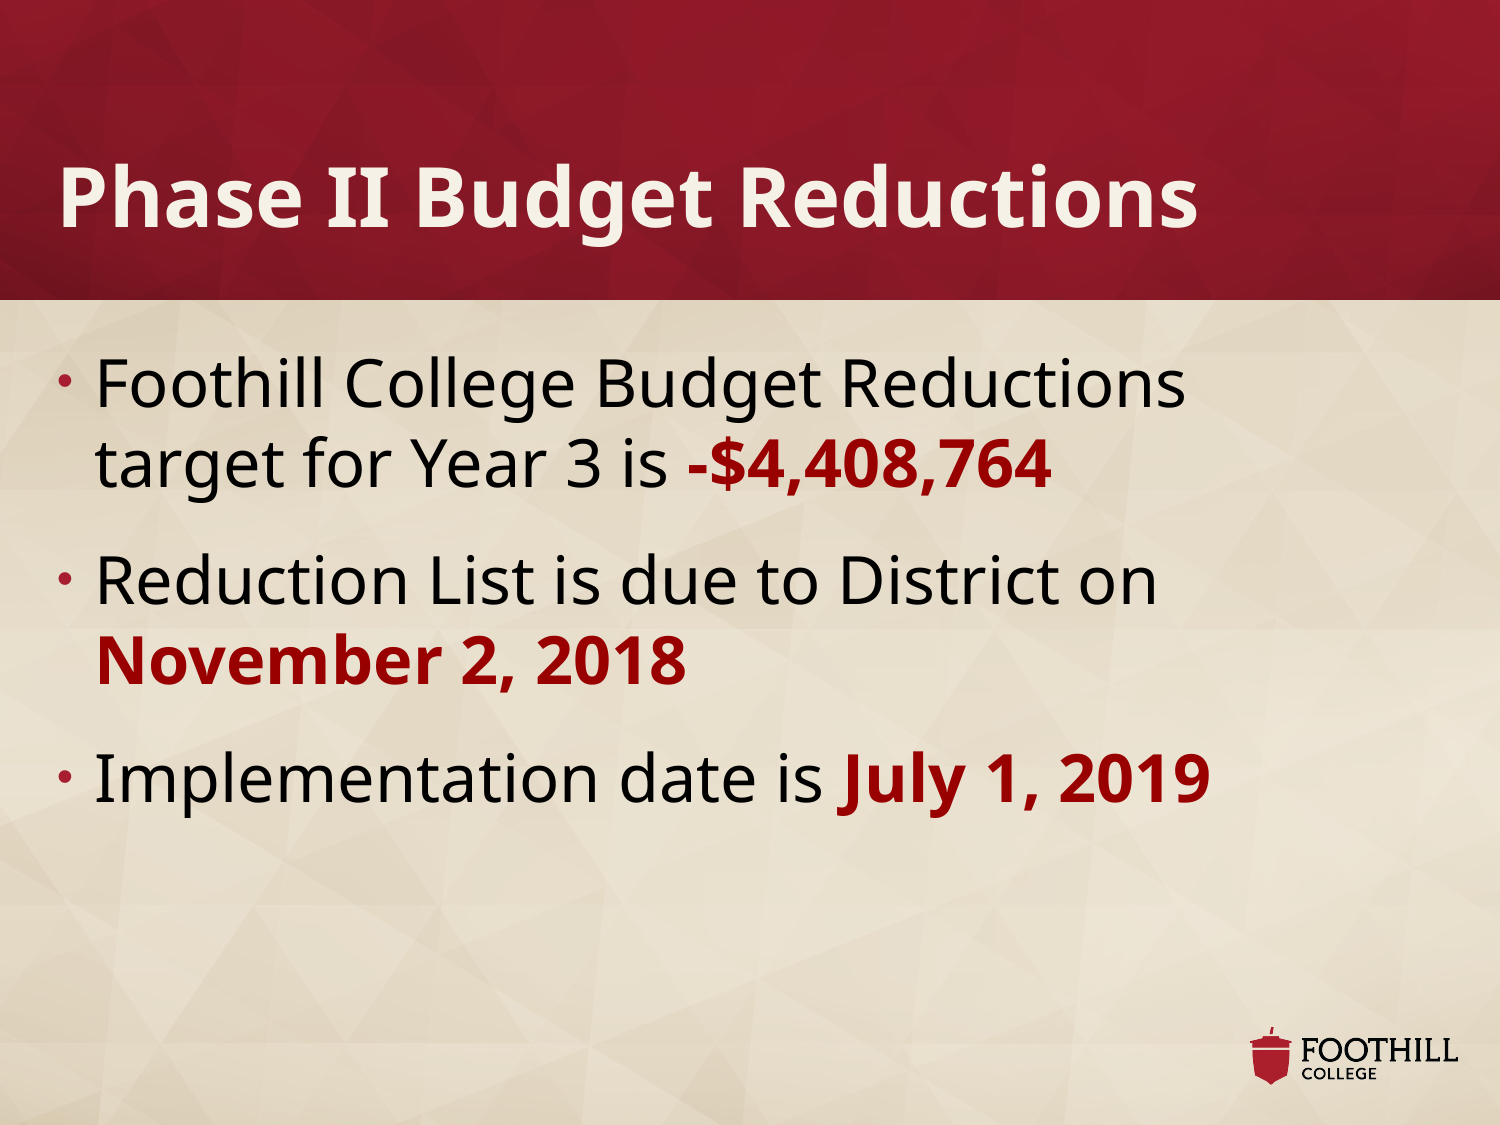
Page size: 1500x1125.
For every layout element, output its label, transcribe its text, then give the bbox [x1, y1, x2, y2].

list Foothill College Budget Reductions target for Year 3 is -$4,408,764 Reduction List is due to District on November 2, 2018 Implementation date is July 1, 2019 [42, 333, 1243, 1023]
picture [0, 0, 1500, 1125]
title Phase II Budget Reductions [42, 92, 1291, 296]
